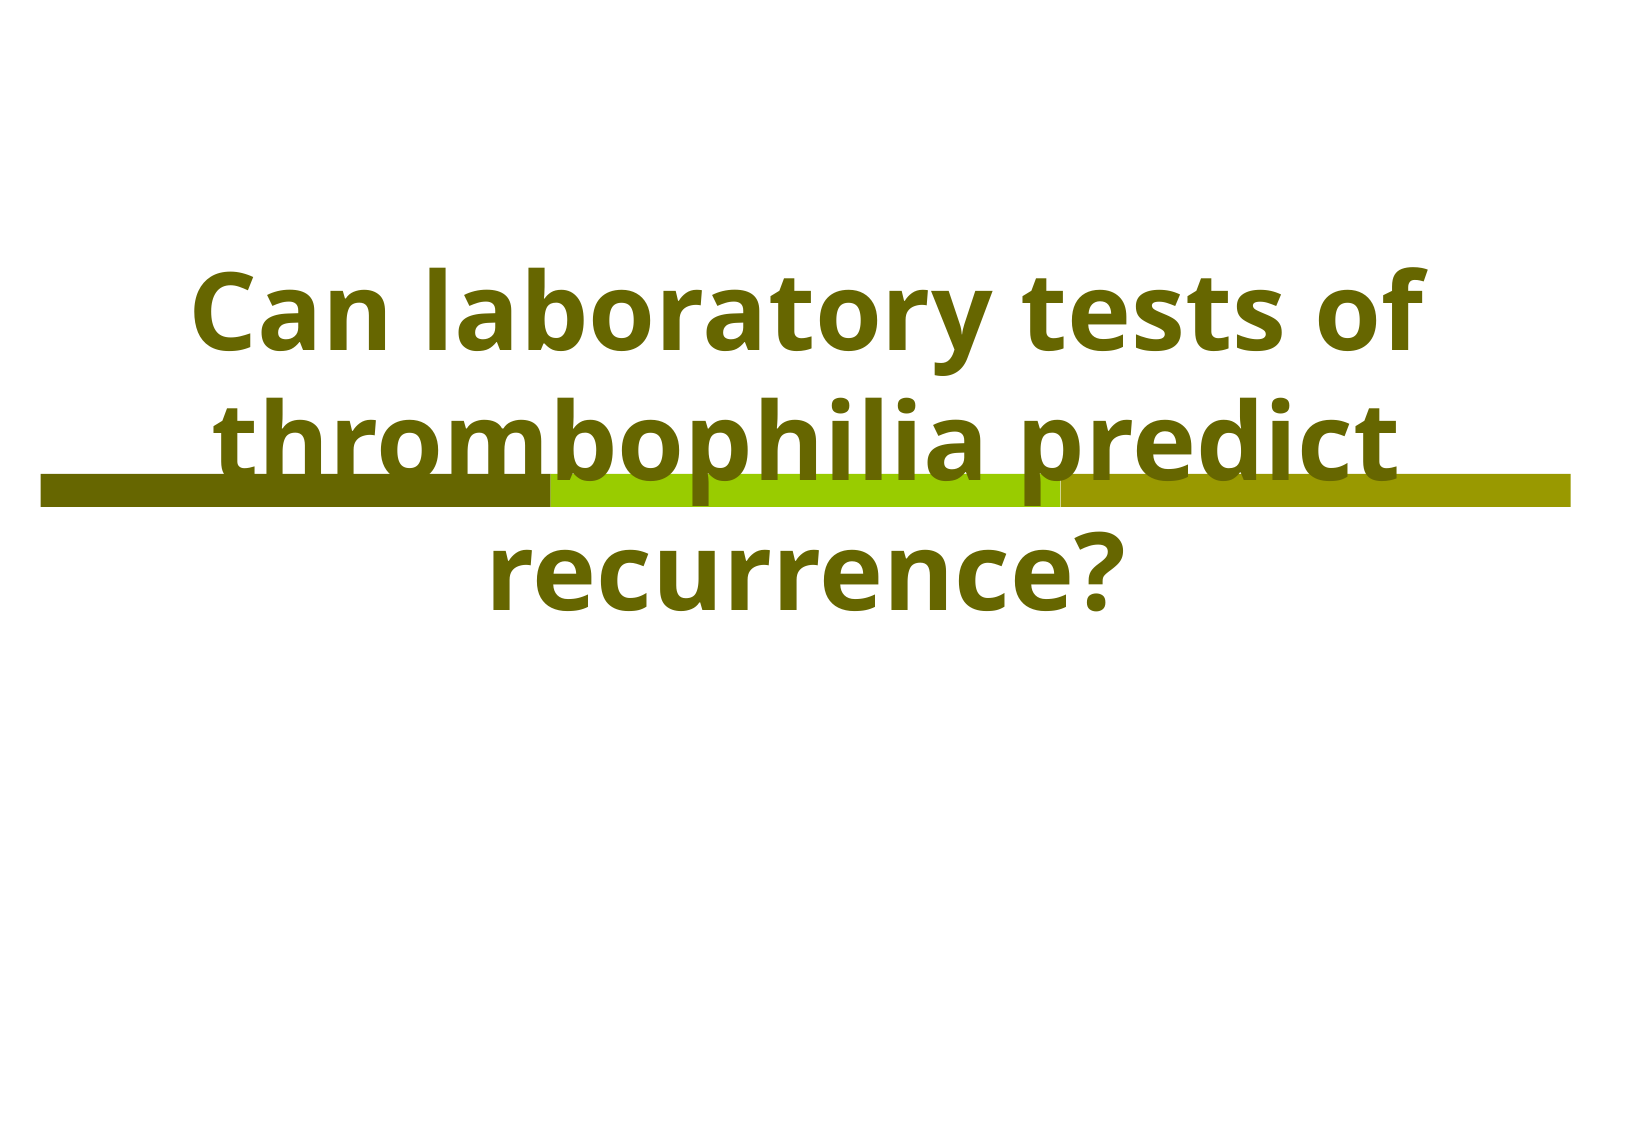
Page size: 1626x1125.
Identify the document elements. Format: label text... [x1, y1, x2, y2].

title Can laboratory tests of thrombophilia predict recurrence? [115, 290, 1498, 640]
